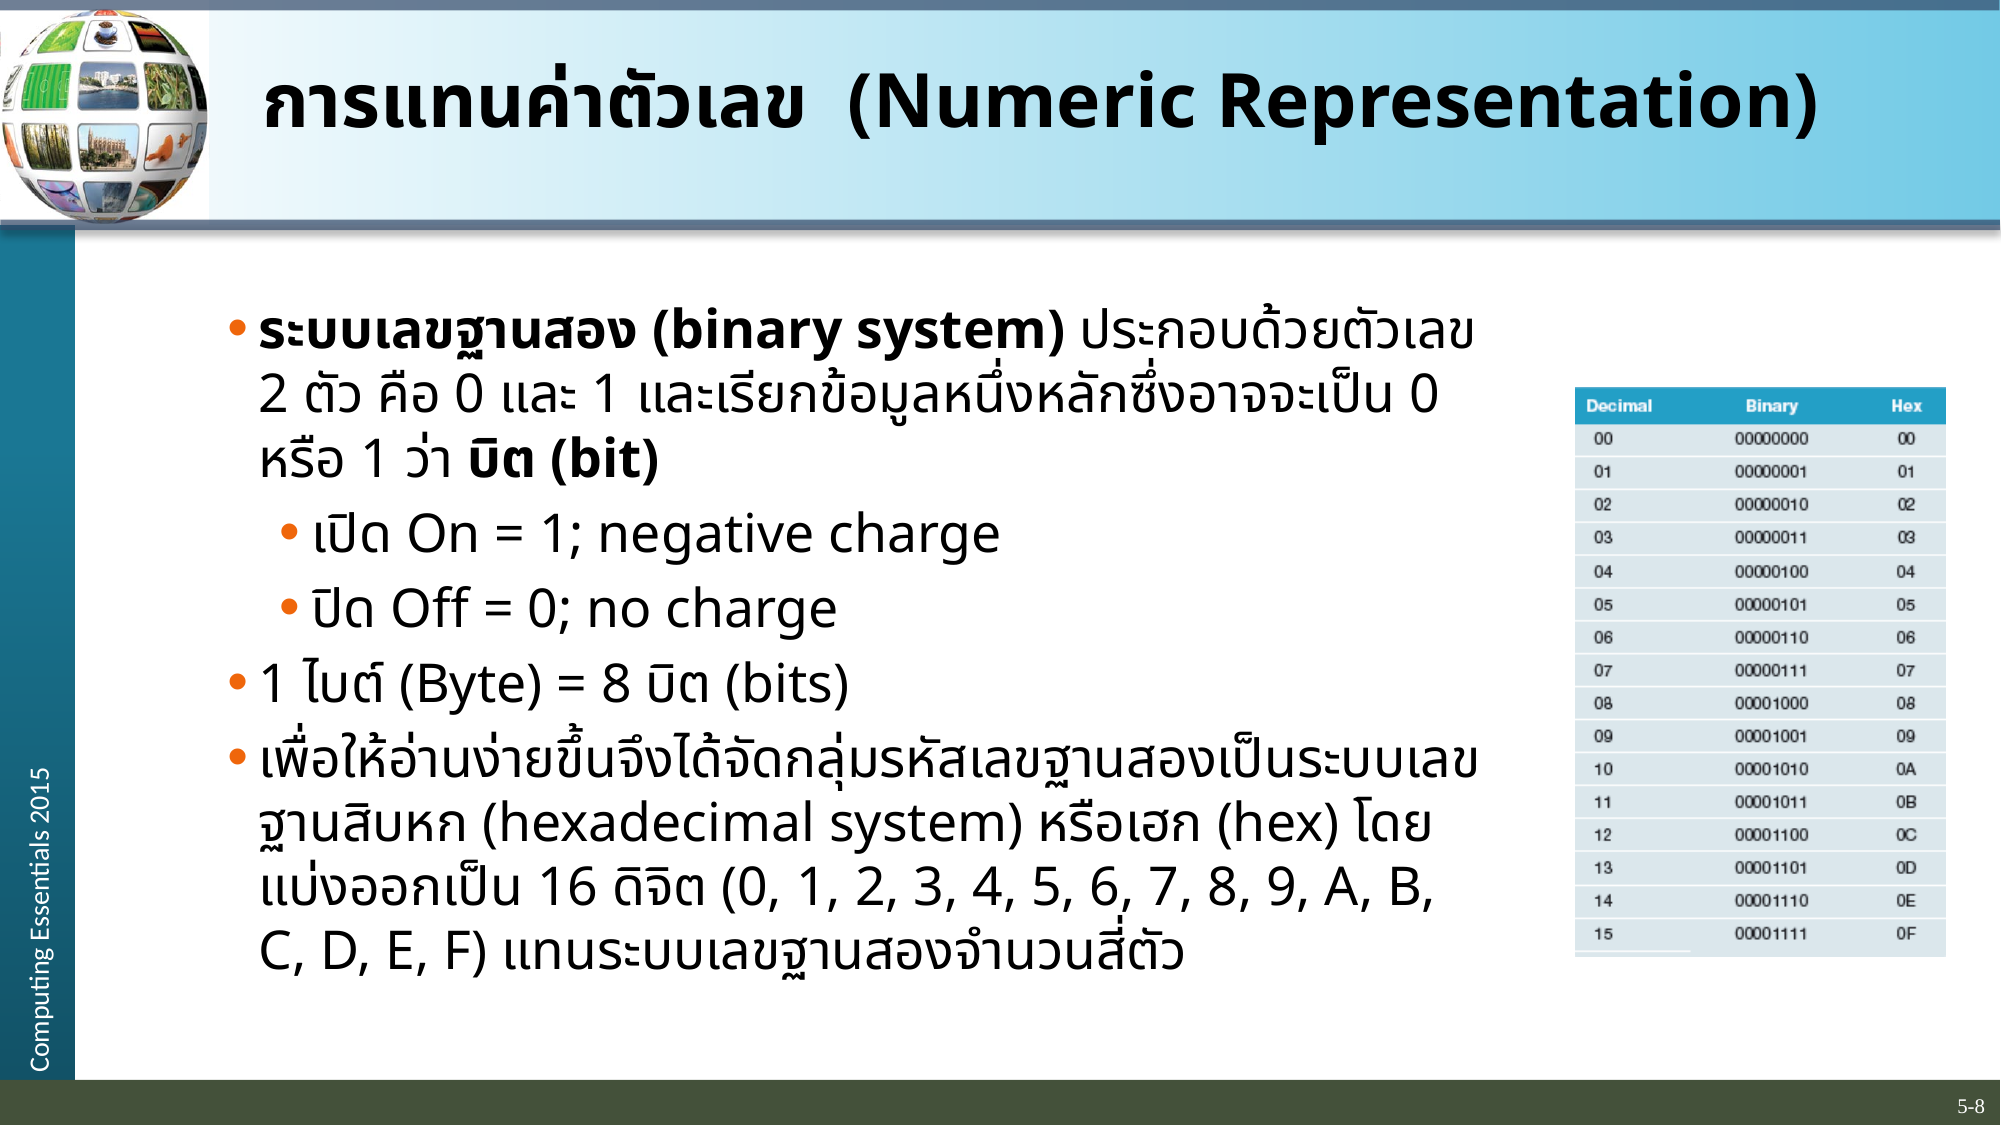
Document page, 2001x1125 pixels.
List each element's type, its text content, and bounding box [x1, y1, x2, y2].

title การแทนค่าตัวเลข (Numeric Representation) [247, 0, 1985, 195]
picture [1574, 387, 1946, 957]
picture [0, 11, 210, 219]
list ระบบเลขฐานสอง (binary system) ประกอบด้วยตัวเลข 2 ตัว คือ 0 และ 1 และเรียกข้อมูลหนึ่งหลักซึ่งอาจจะเป็น 0 หรือ 1 ว่า บิต (bit) เปิด On = 1; negative charge ปิด Off = 0; no charge 1 ไบต์ (Byte) = 8 บิต (bits) เพื่อให้อ่านง่ายขึ้นจึงได้จัดกลุ่มรหัสเลขฐานสองเป็นระบบเลขฐานสิบหก (hexadecimal system) หรือเฮก (hex) โดยแบ่งออกเป็น 16 ดิจิต (0, 1, 2, 3, 4, 5, 6, 7, 8, 9, A, B, C, D, E, F) แทนระบบเลขฐานสองจำนวนสี่ตัว [212, 287, 1513, 995]
